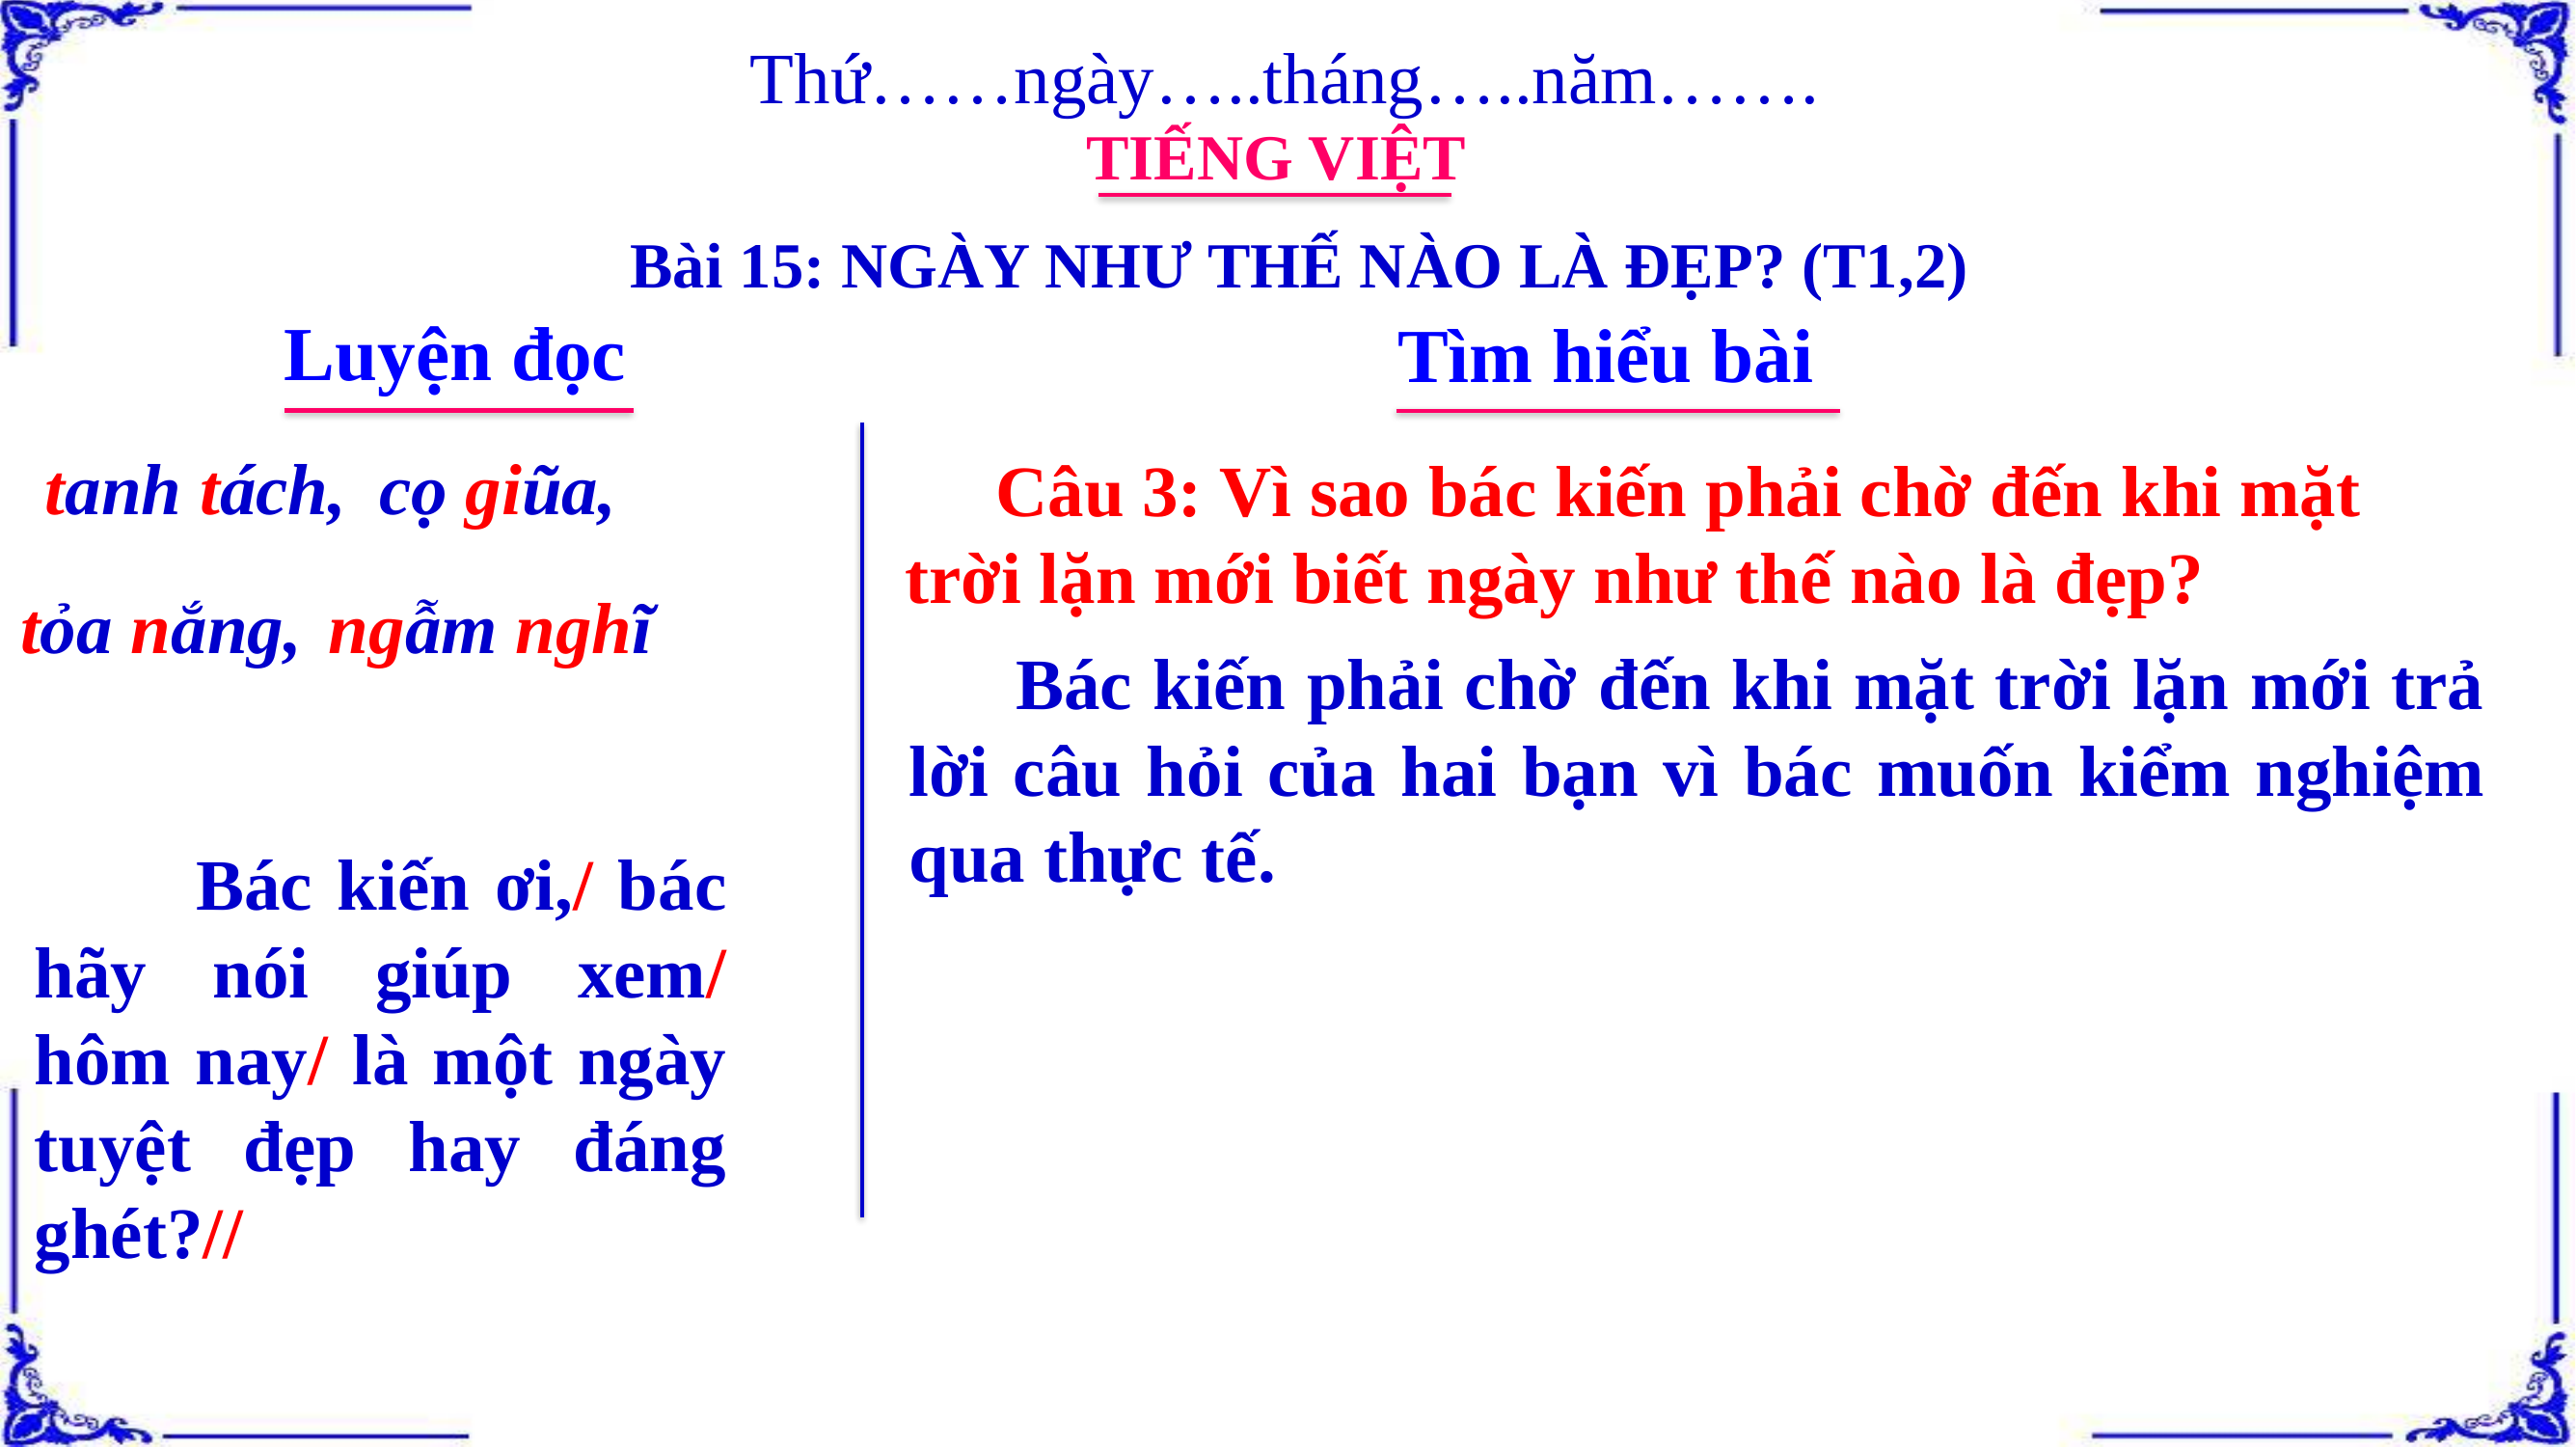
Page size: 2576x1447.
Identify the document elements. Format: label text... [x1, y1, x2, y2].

text_box Bài 15: NGÀY NHƯ THẾ NÀO LÀ ĐẸP? (T1,2) [588, 211, 2011, 313]
text_box ngẫm nghĩ [309, 571, 849, 678]
text_box Bác kiến ơi,/ bác hãy nói giúp xem/ hôm nay/ là một ngày tuyệt đẹp hay đáng ghét?// [14, 819, 746, 1283]
text_box Câu 3: Vì sao bác kiến phải chờ đến khi mặt trời lặn mới biết ngày như thế nào là đẹp? [885, 434, 2506, 773]
text_box Bác kiến phải chờ đến khi mặt trời lặn mới trả lời câu hỏi của hai bạn vì bác muốn kiểm nghiệm qua thực tế. [889, 627, 2506, 907]
text_box tỏa nắng, [1, 571, 309, 678]
text_box cọ giũa, [360, 432, 746, 539]
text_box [730, 24, 1841, 202]
picture [0, 0, 2576, 1447]
text_box tanh tách, [25, 432, 360, 539]
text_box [271, 299, 639, 411]
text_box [1384, 302, 1841, 411]
